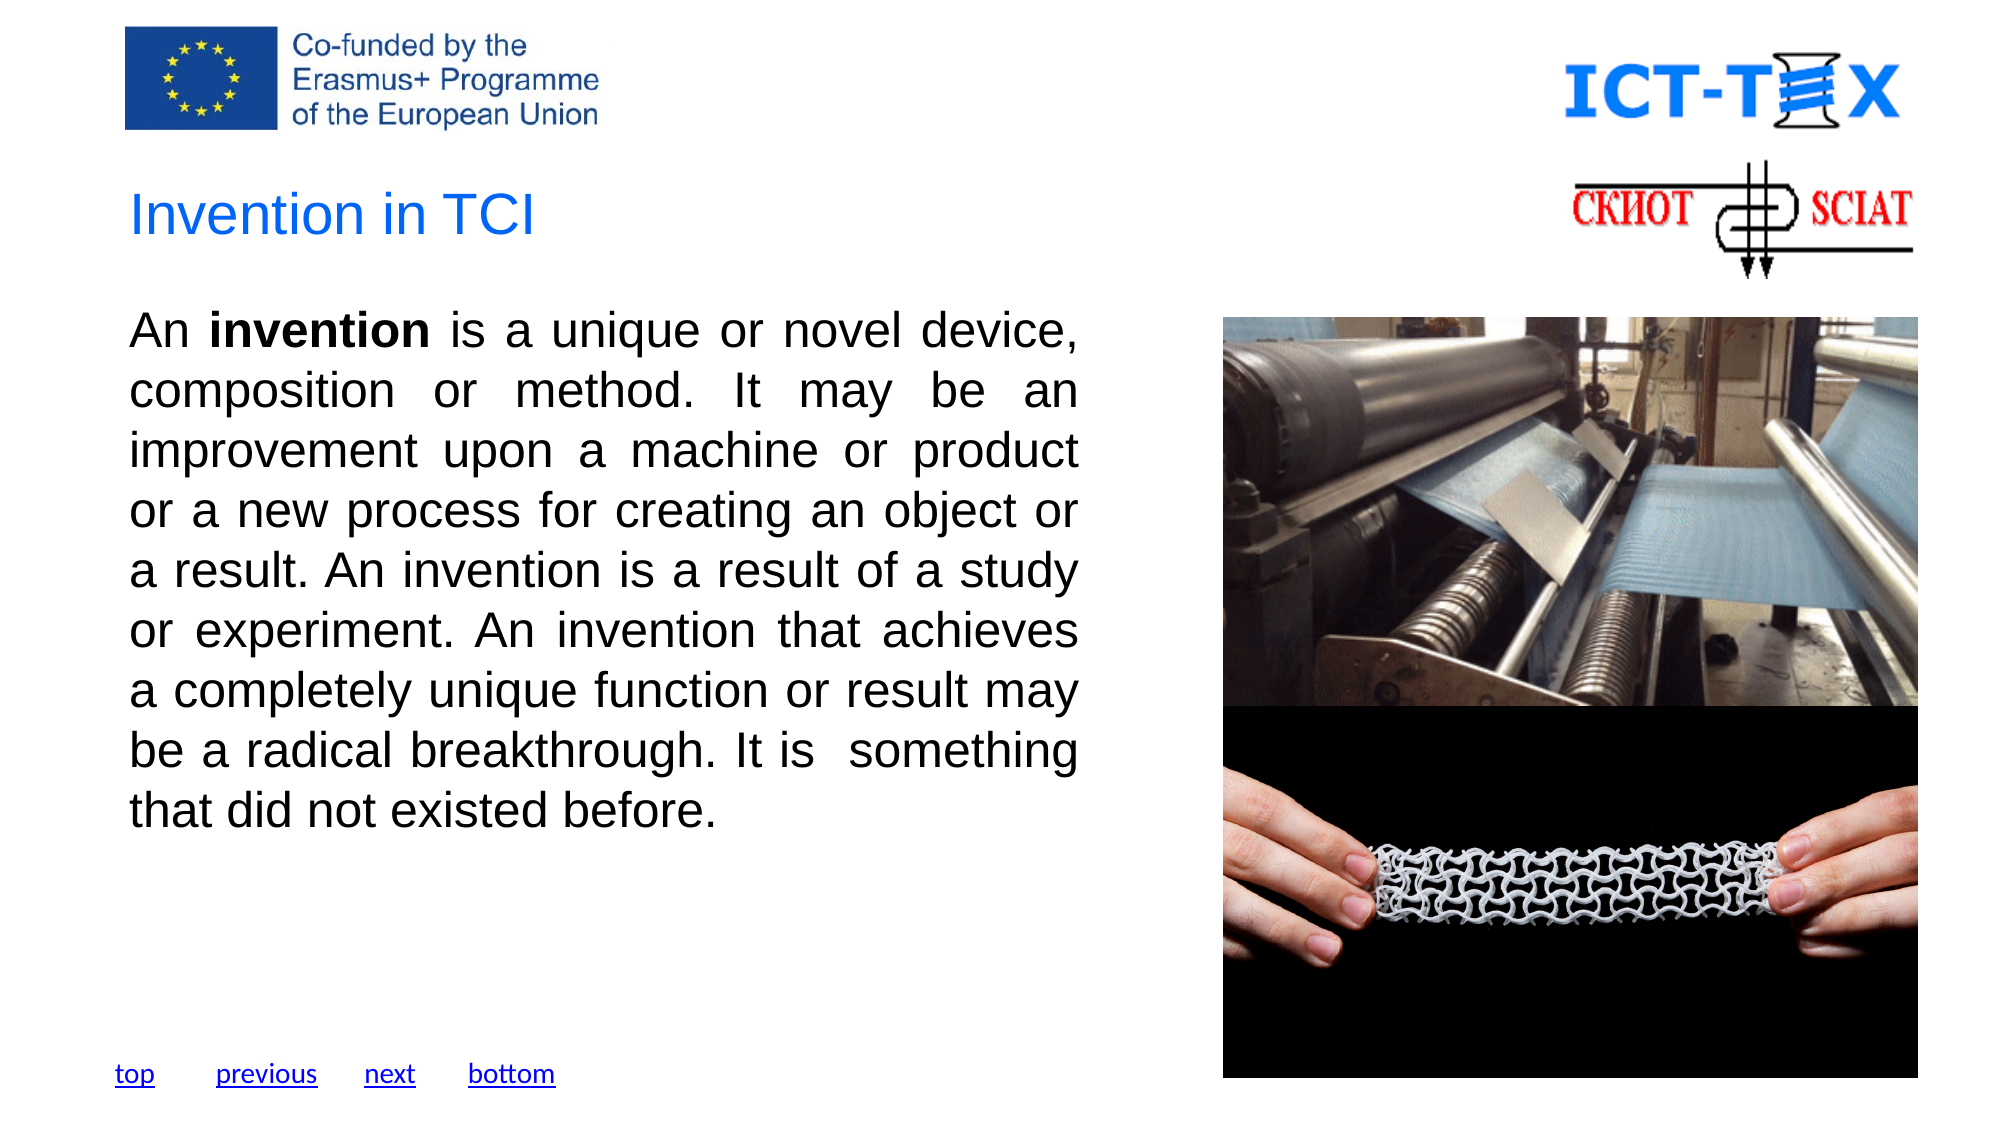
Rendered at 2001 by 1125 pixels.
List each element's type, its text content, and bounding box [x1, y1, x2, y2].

picture [1554, 135, 1918, 280]
list An invention is a unique or novel device, composition or method. It may be an improvement upon a machine or product or a new process for creating an object or a result. An invention is a result of a study or experiment. An invention that achieves a completely unique function or result may be a radical breakthrough. It is something that did not existed before. [114, 243, 1095, 921]
picture [125, 26, 673, 133]
picture [1223, 317, 1918, 1078]
picture [1539, 46, 1925, 133]
title Invention in TCI [114, 179, 1549, 243]
